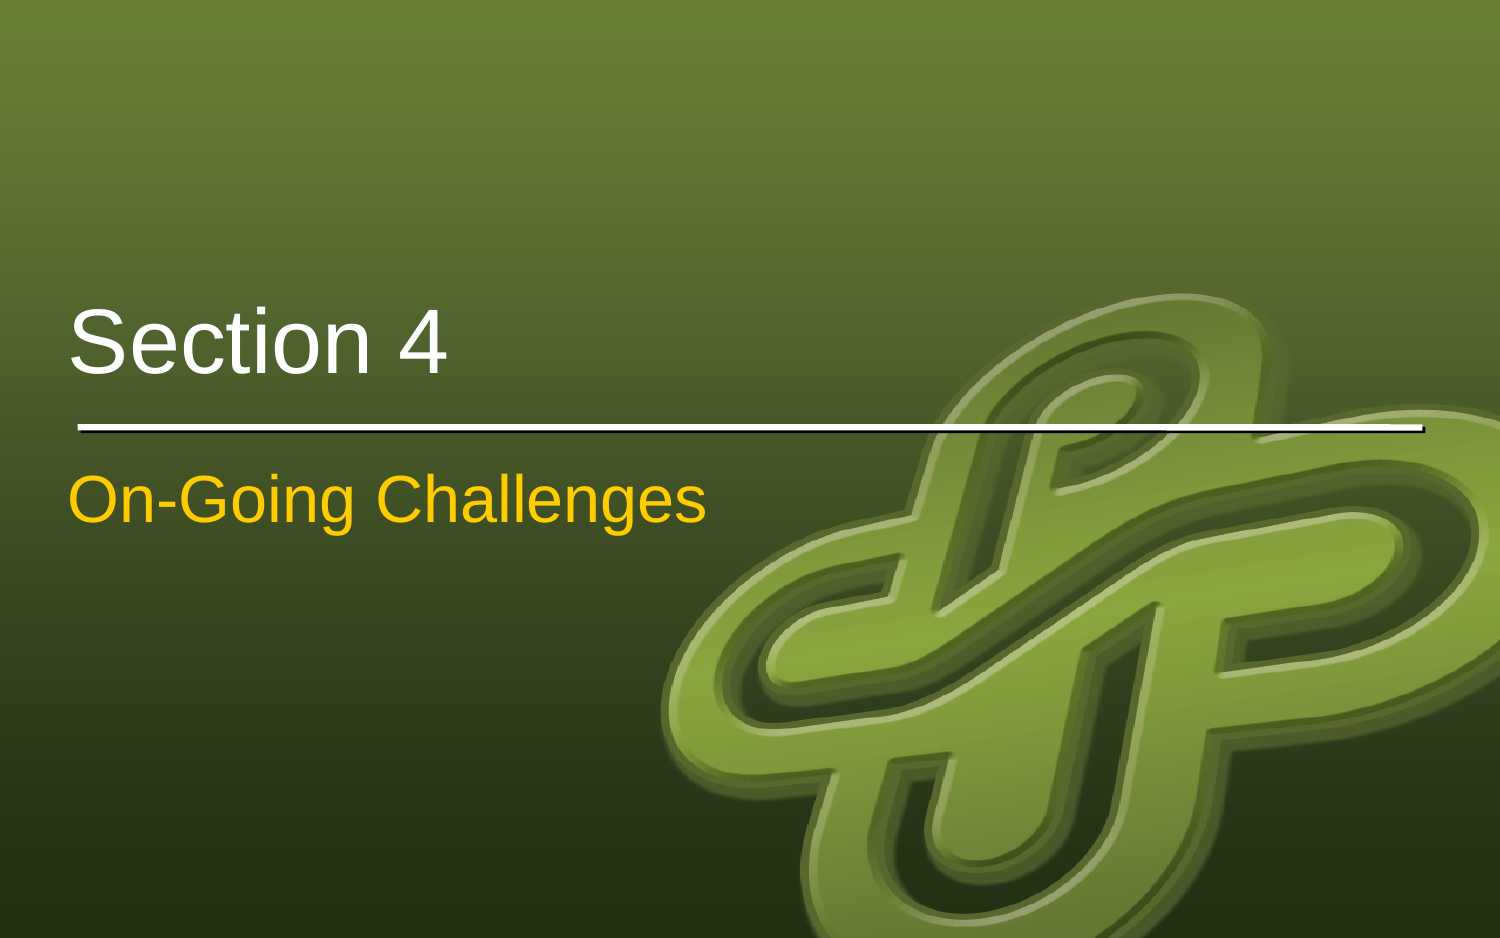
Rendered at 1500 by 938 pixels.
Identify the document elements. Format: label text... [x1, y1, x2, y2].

subtitle On-Going Challenges [52, 447, 1104, 688]
picture [0, 0, 1500, 938]
title Section 4 [52, 198, 1329, 401]
